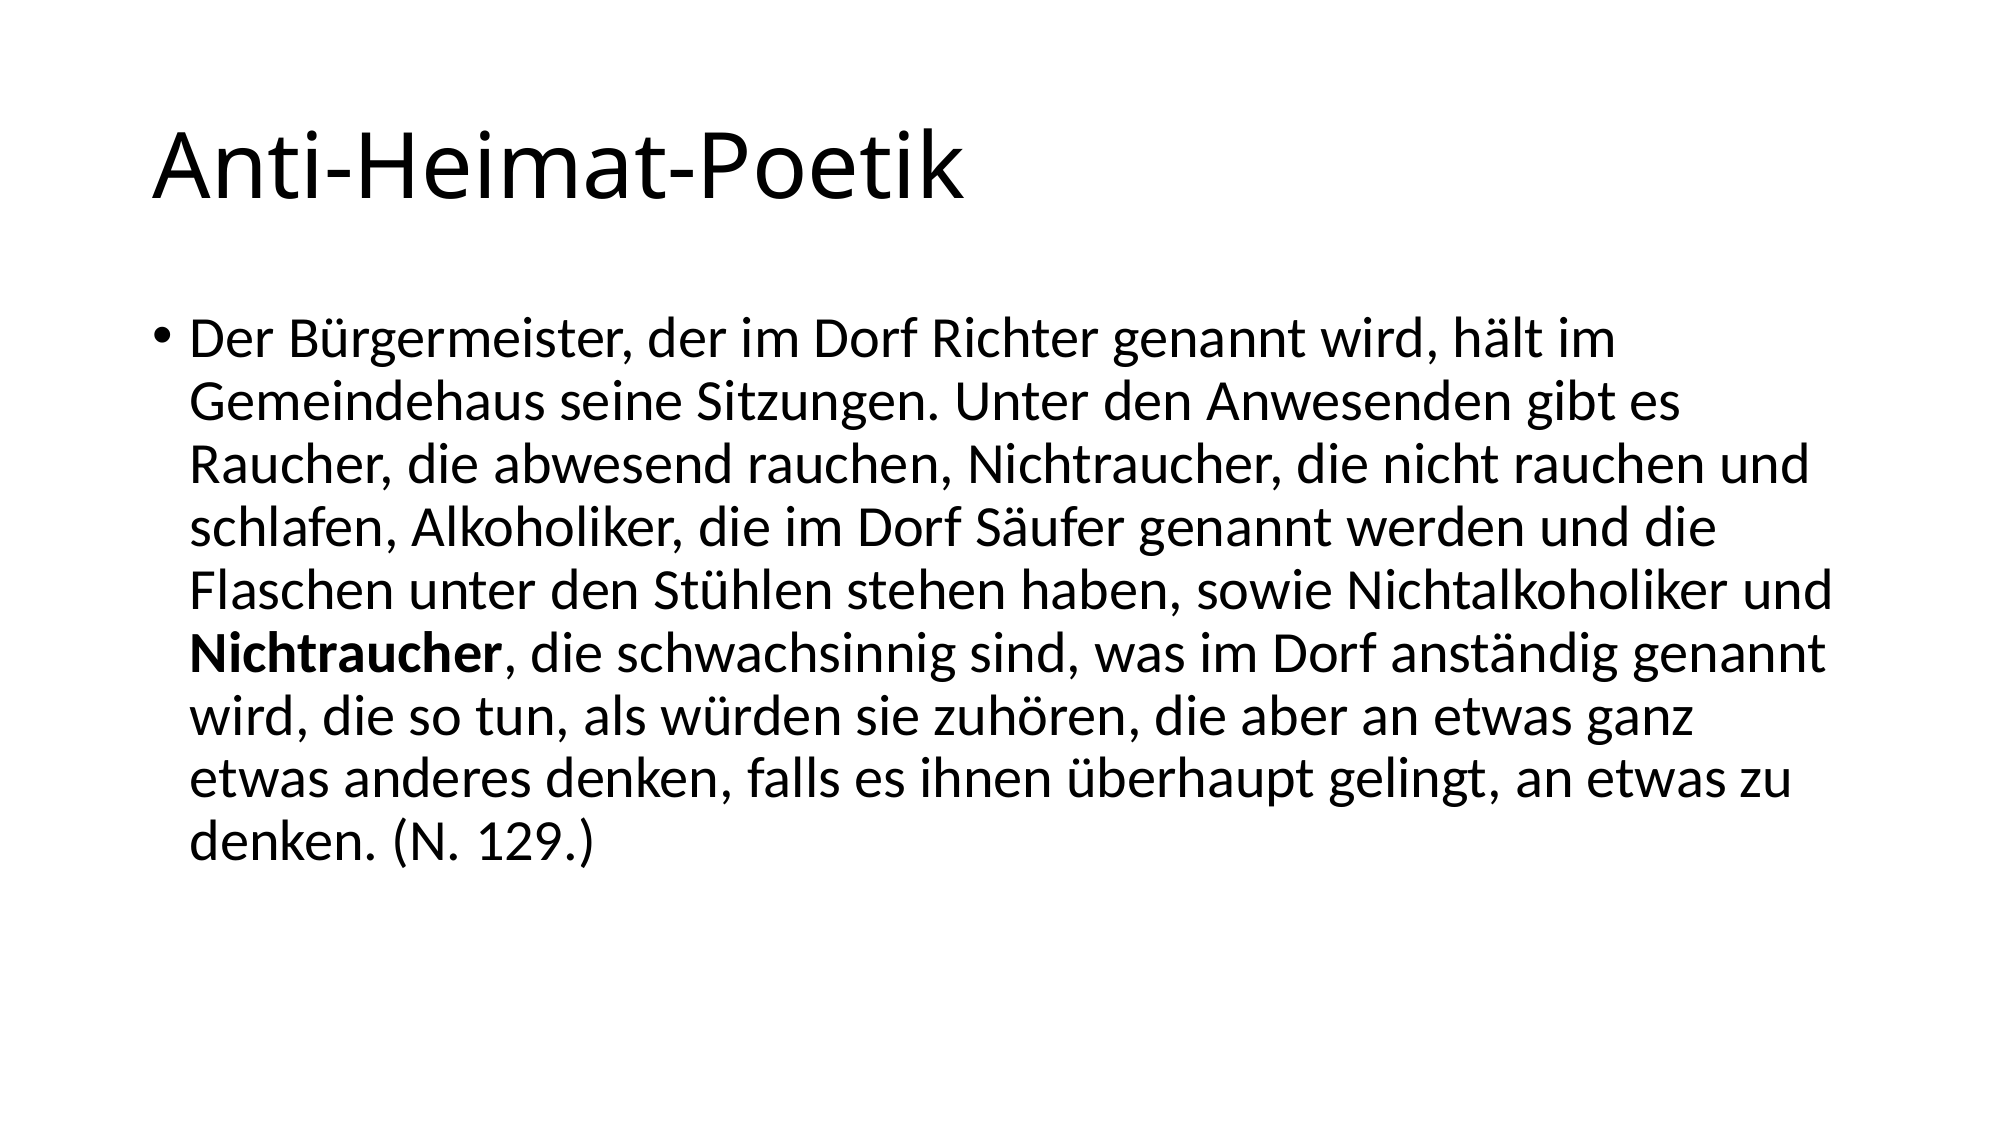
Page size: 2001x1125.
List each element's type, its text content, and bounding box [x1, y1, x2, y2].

list Der Bürgermeister, der im Dorf Richter genannt wird, hält im Gemeindehaus seine Sitzungen. Unter den Anwesenden gibt es Raucher, die abwesend rauchen, Nichtraucher, die nicht rauchen und schlafen, Alkoholiker, die im Dorf Säufer genannt werden und die Flaschen unter den Stühlen stehen haben, sowie Nichtalkoholiker und Nichtraucher, die schwachsinnig sind, was im Dorf anständig genannt wird, die so tun, als würden sie zuhören, die aber an etwas ganz etwas anderes denken, falls es ihnen überhaupt gelingt, an etwas zu denken. (N. 129.) [137, 299, 1863, 1014]
title Anti-Heimat-Poetik [137, 59, 1863, 278]
